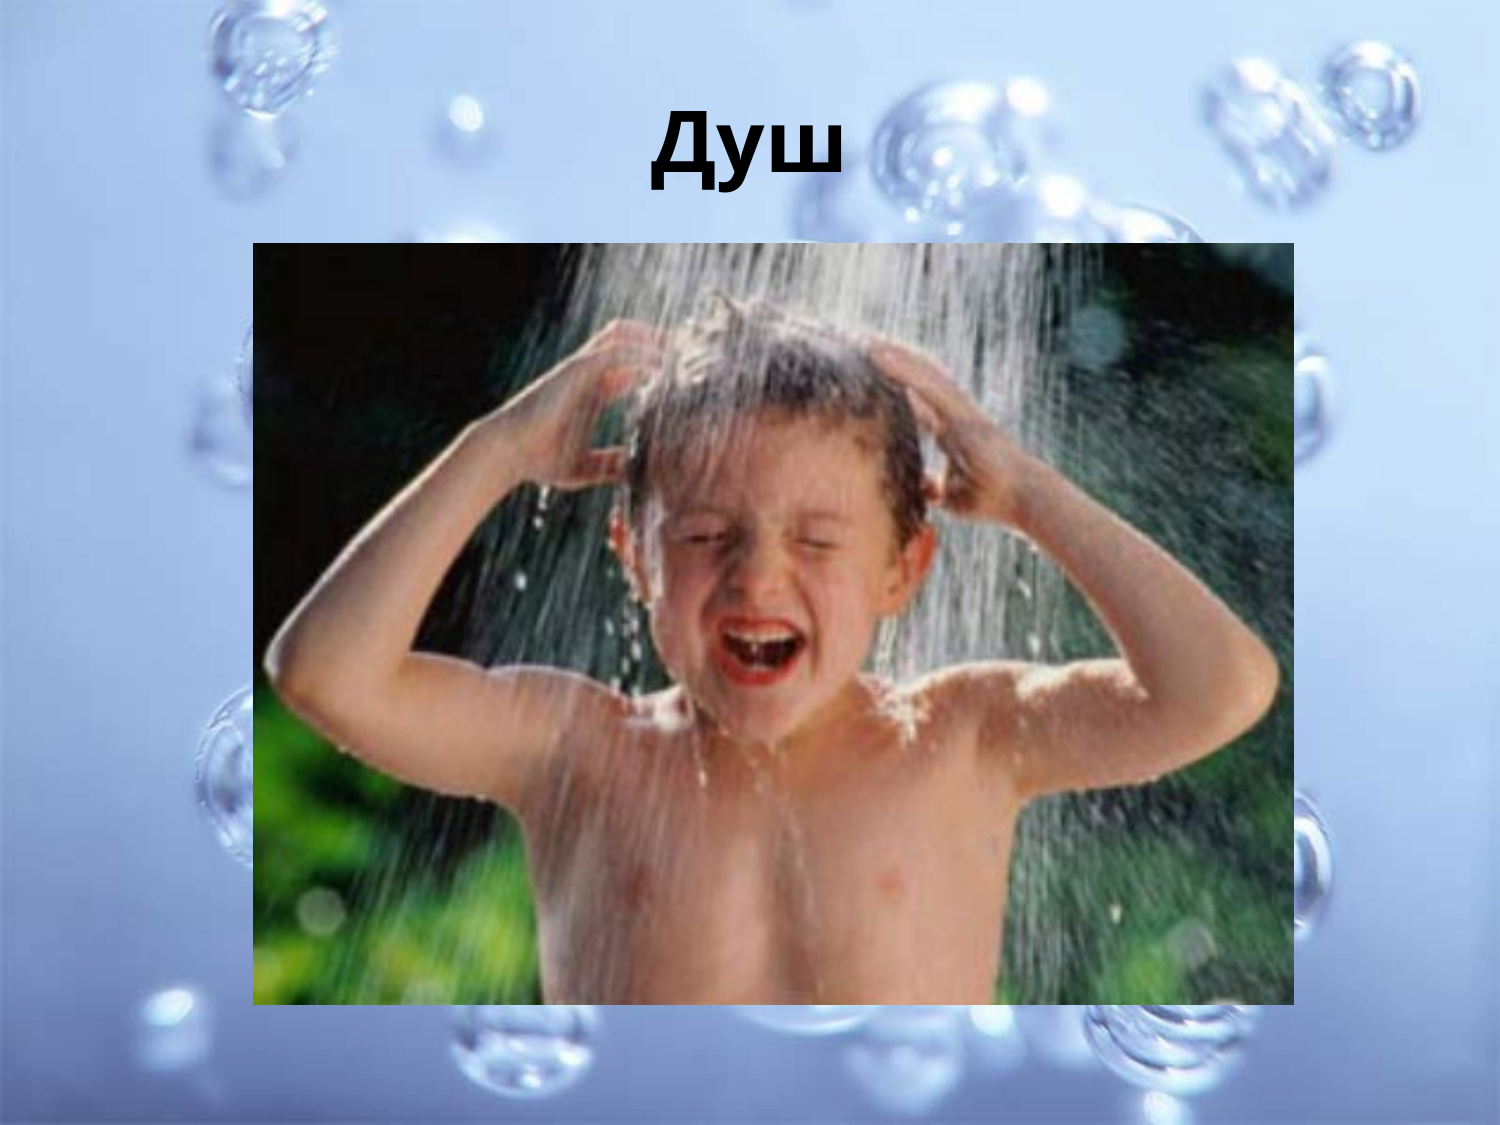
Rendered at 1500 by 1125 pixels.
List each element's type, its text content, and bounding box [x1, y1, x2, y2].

title Душ [75, 45, 1425, 233]
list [253, 243, 1294, 1005]
